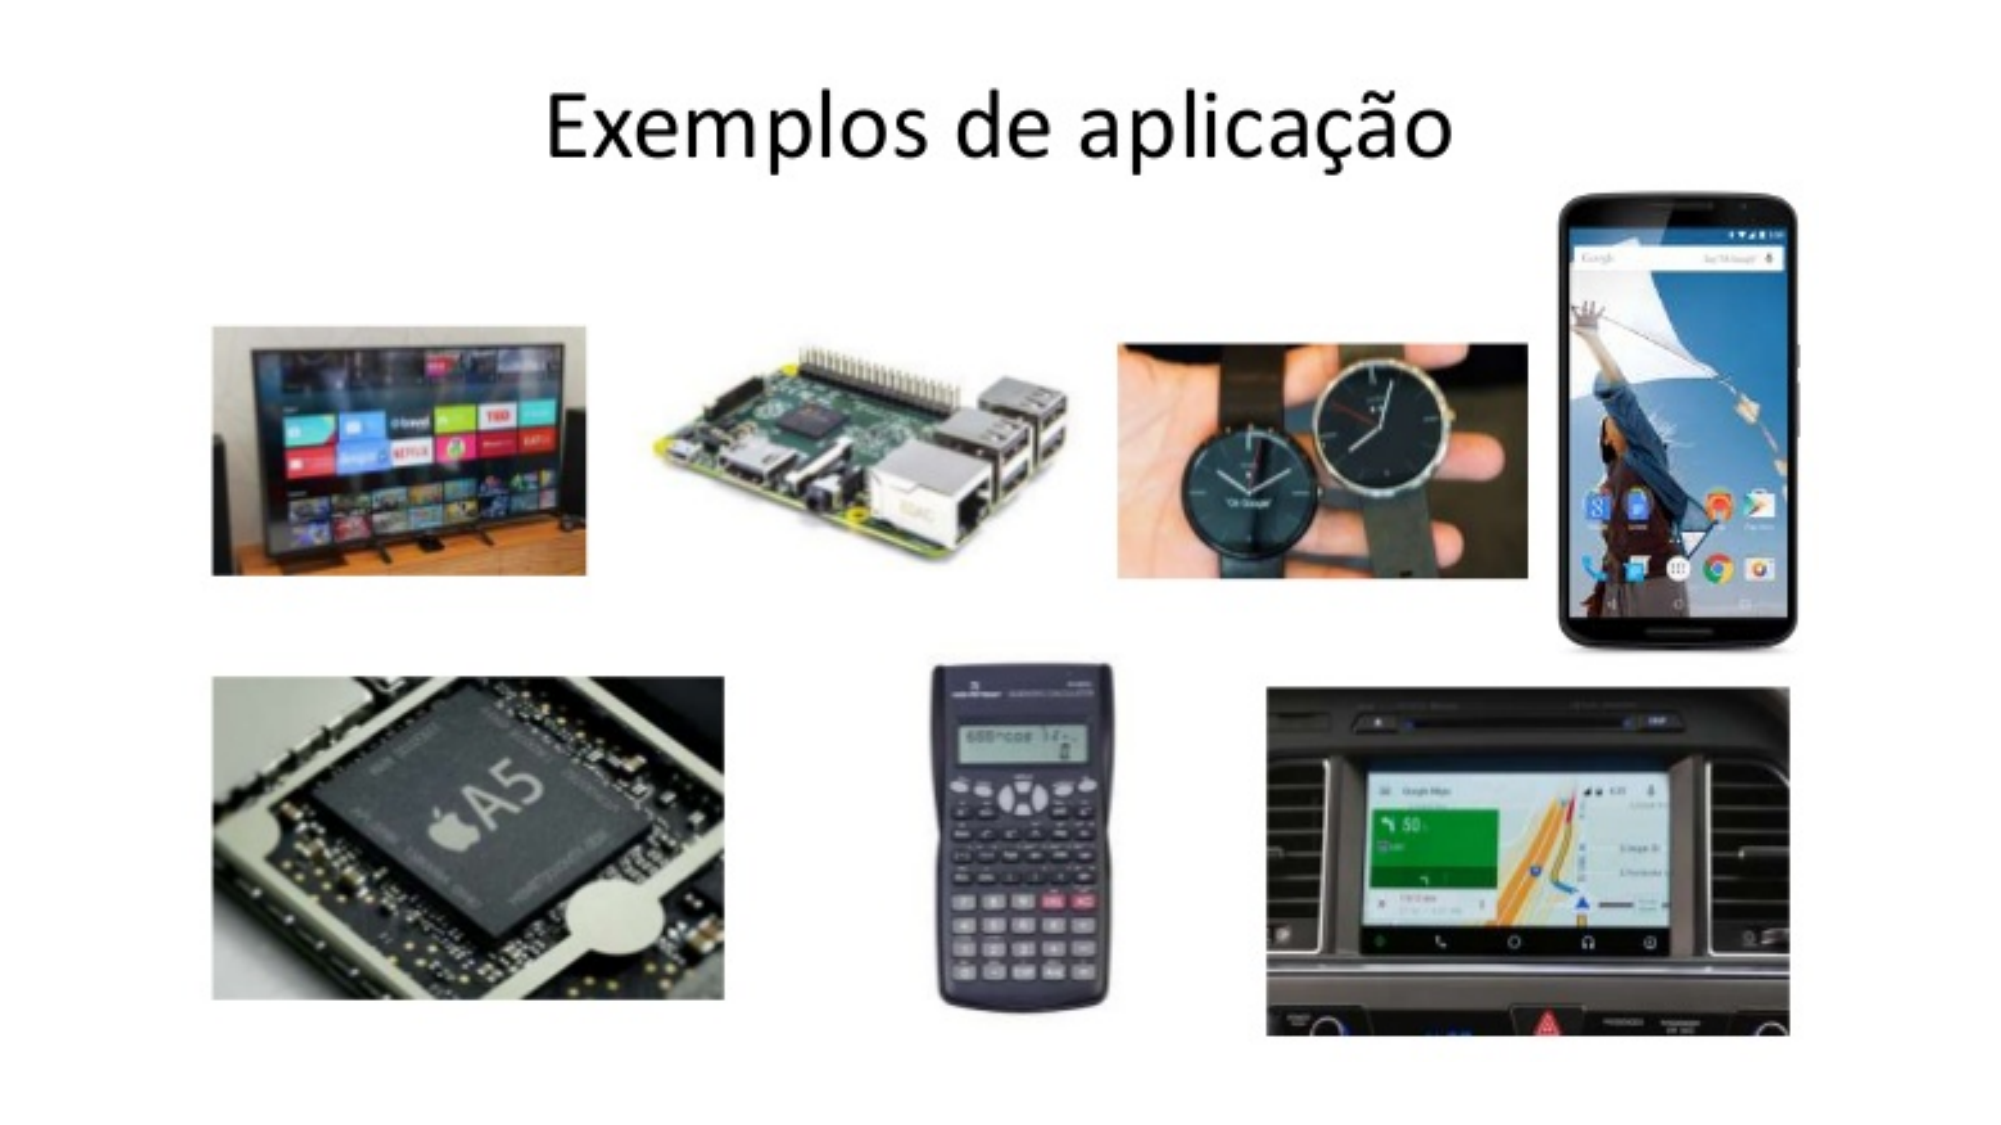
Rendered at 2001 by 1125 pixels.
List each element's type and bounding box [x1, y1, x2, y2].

picture [181, 63, 1819, 1062]
